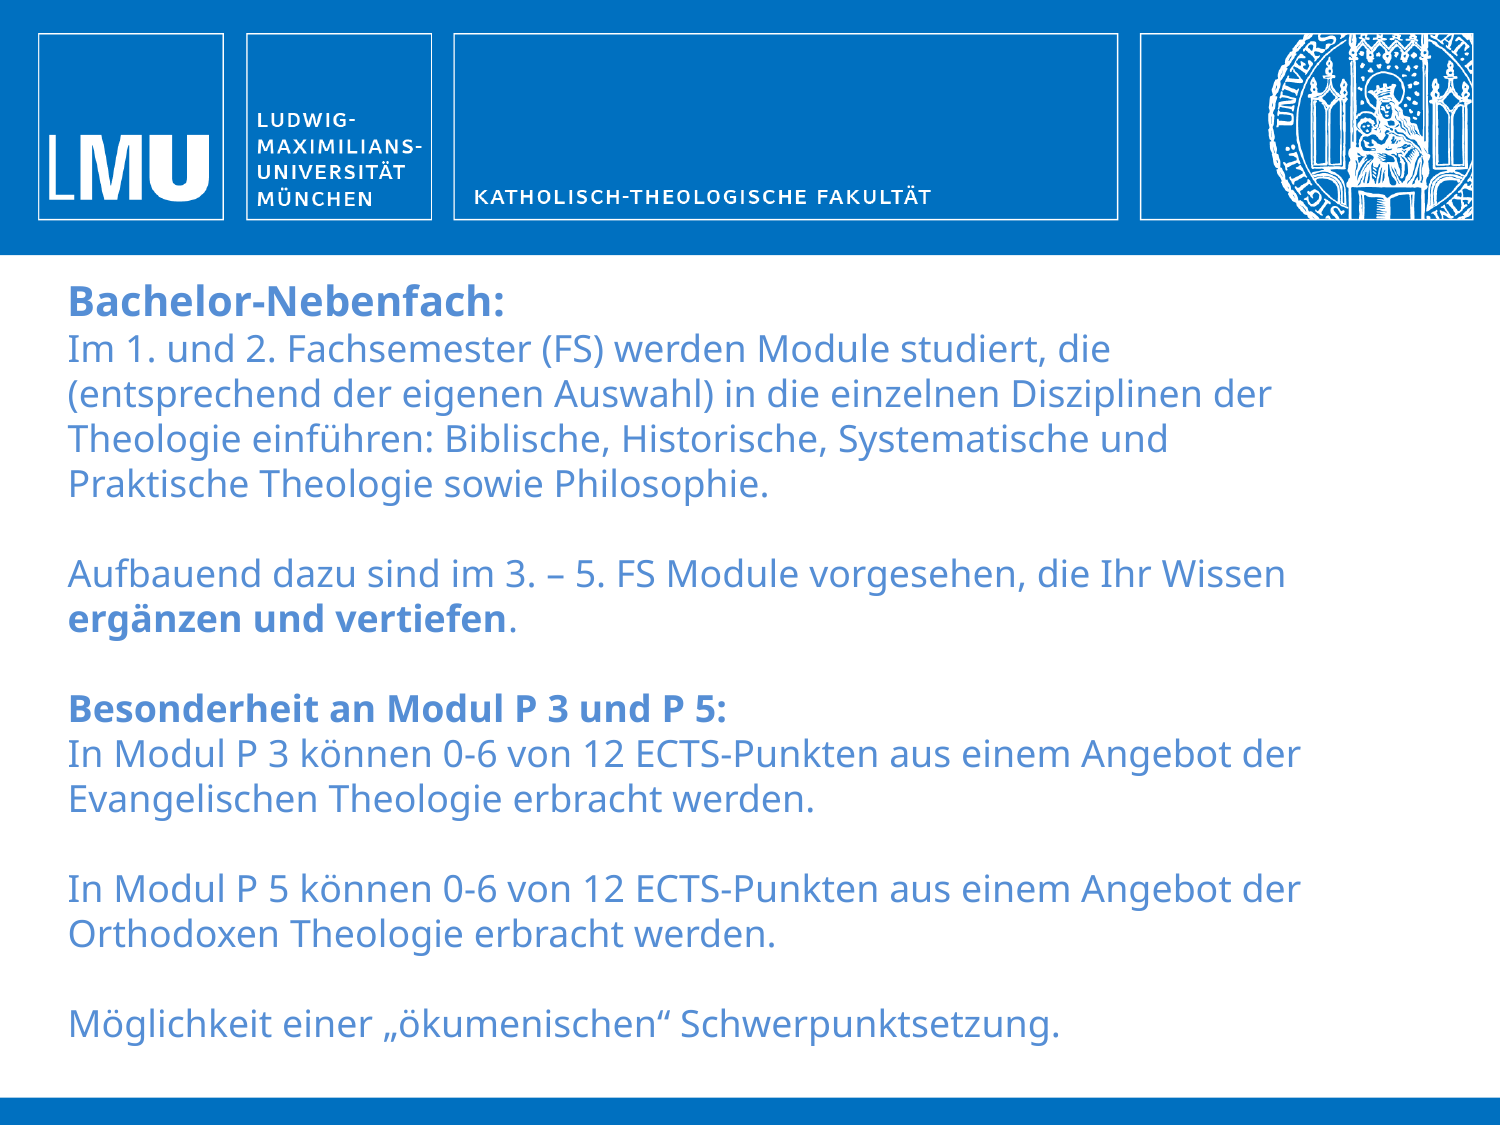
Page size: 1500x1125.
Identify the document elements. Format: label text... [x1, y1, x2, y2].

picture [29, 28, 1483, 225]
text_box Bachelor-Nebenfach: Im 1. und 2. Fachsemester (FS) werden Module studiert, die (entsprechend der eigenen Auswahl) in die einzelnen Disziplinen der Theologie einführen: Biblische, Historische, Systematische und Praktische Theologie sowie Philosophie. Aufbauend dazu sind im 3. – 5. FS Module vorgesehen, die Ihr Wissen ergänzen und vertiefen. Besonderheit an Modul P 3 und P 5: In Modul P 3 können 0-6 von 12 ECTS-Punkten aus einem Angebot der Evangelischen Theologie erbracht werden. In Modul P 5 können 0-6 von 12 ECTS-Punkten aus einem Angebot der Orthodoxen Theologie erbracht werden. Möglichkeit einer „ökumenischen“ Schwerpunktsetzung. [53, 267, 1353, 1052]
